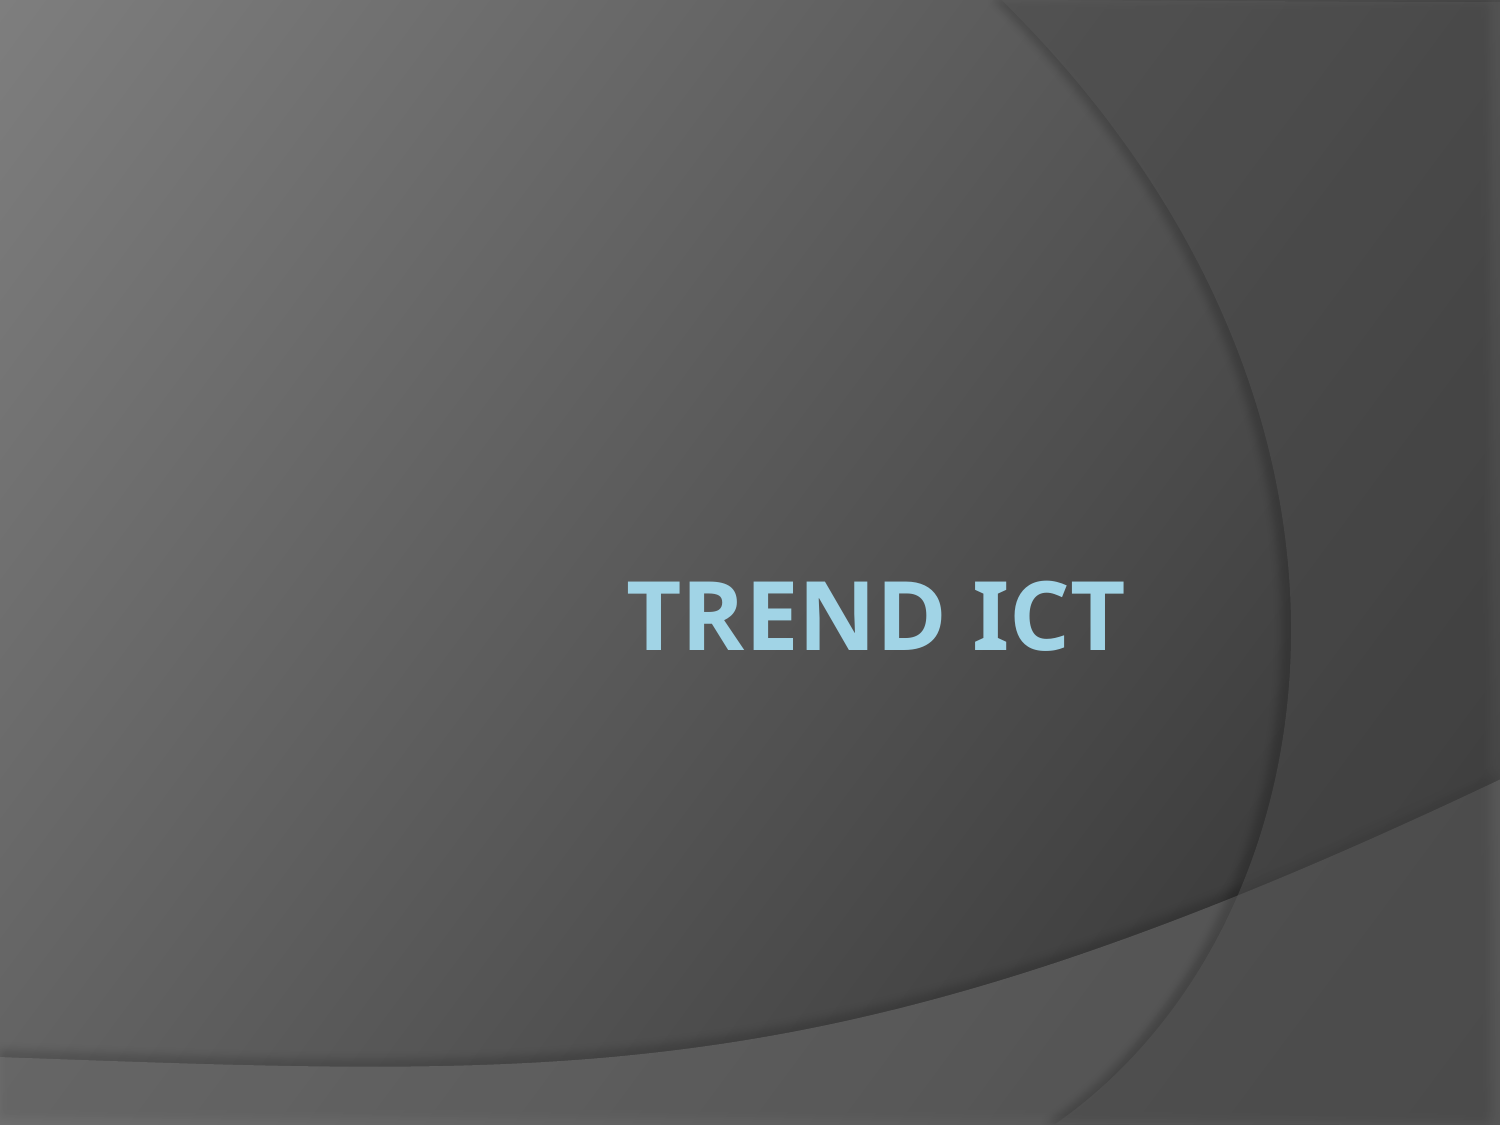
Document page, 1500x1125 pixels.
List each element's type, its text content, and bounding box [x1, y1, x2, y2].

title TREND ICT [70, 547, 1134, 925]
